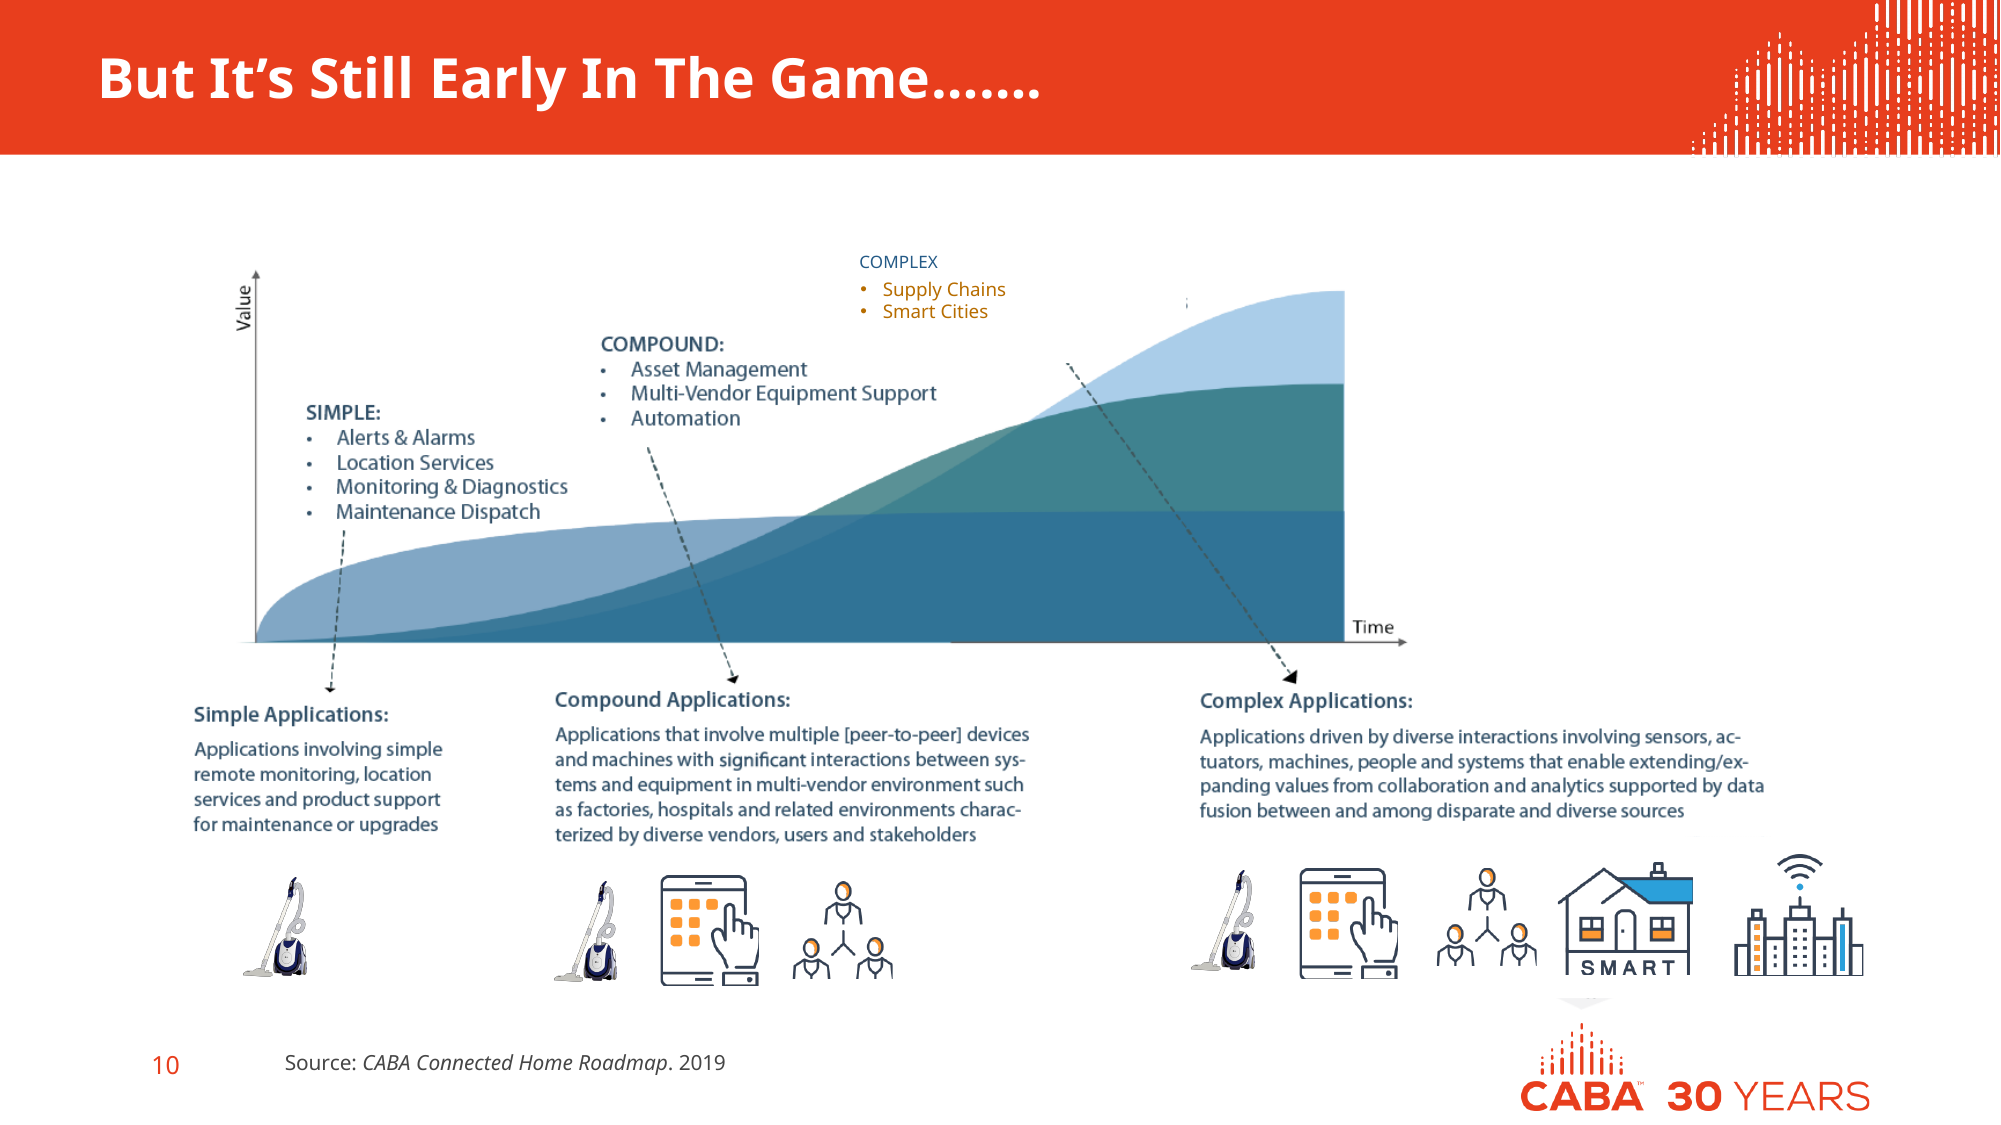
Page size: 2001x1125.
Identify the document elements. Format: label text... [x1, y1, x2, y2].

text_box But It’s Still Early In The Game……. [84, 36, 1648, 117]
picture [1521, 1023, 1870, 1111]
picture [1191, 870, 1255, 971]
picture [1436, 867, 1537, 966]
picture [1299, 868, 1398, 979]
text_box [159, 218, 1825, 1010]
text_box Source: CABA Connected Home Roadmap. 2019 [269, 1042, 998, 1103]
picture [243, 876, 307, 977]
text_box 10 [136, 1042, 239, 1101]
picture [553, 881, 617, 982]
picture [1734, 854, 1864, 976]
picture [792, 881, 893, 979]
picture [660, 875, 759, 986]
picture [1557, 861, 1693, 975]
